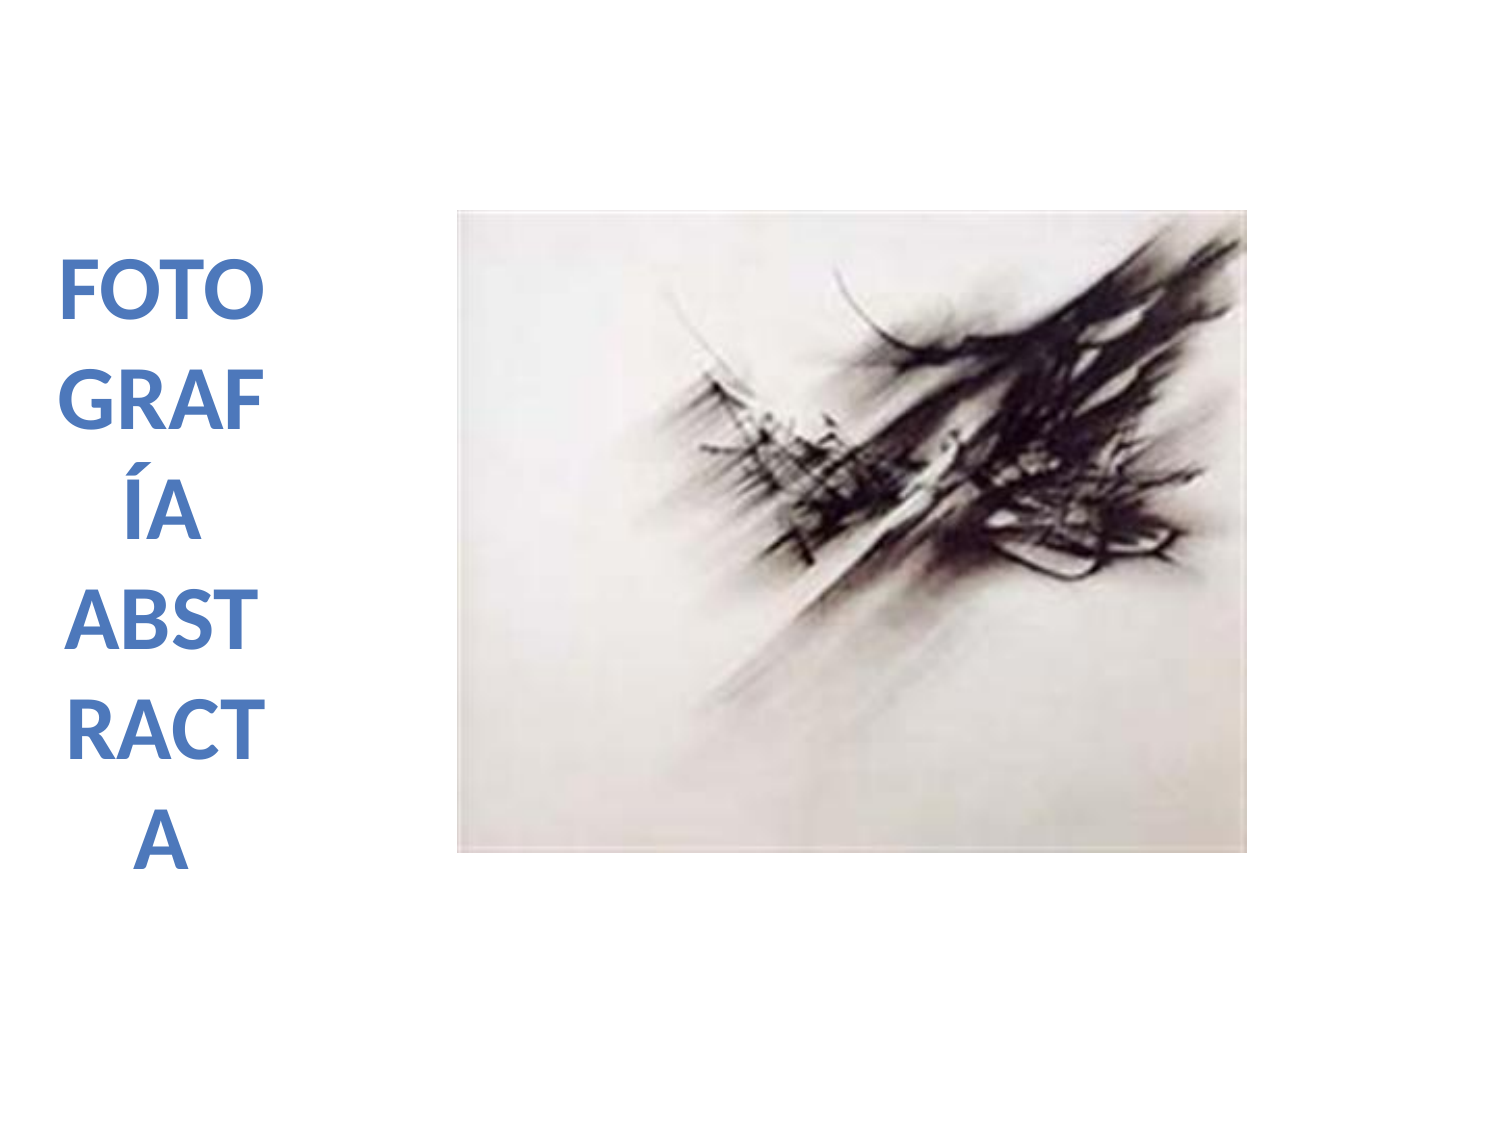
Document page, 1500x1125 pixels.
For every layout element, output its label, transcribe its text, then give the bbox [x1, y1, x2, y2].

title Fotografía abstracta [46, 46, 277, 1069]
picture [456, 210, 1247, 853]
